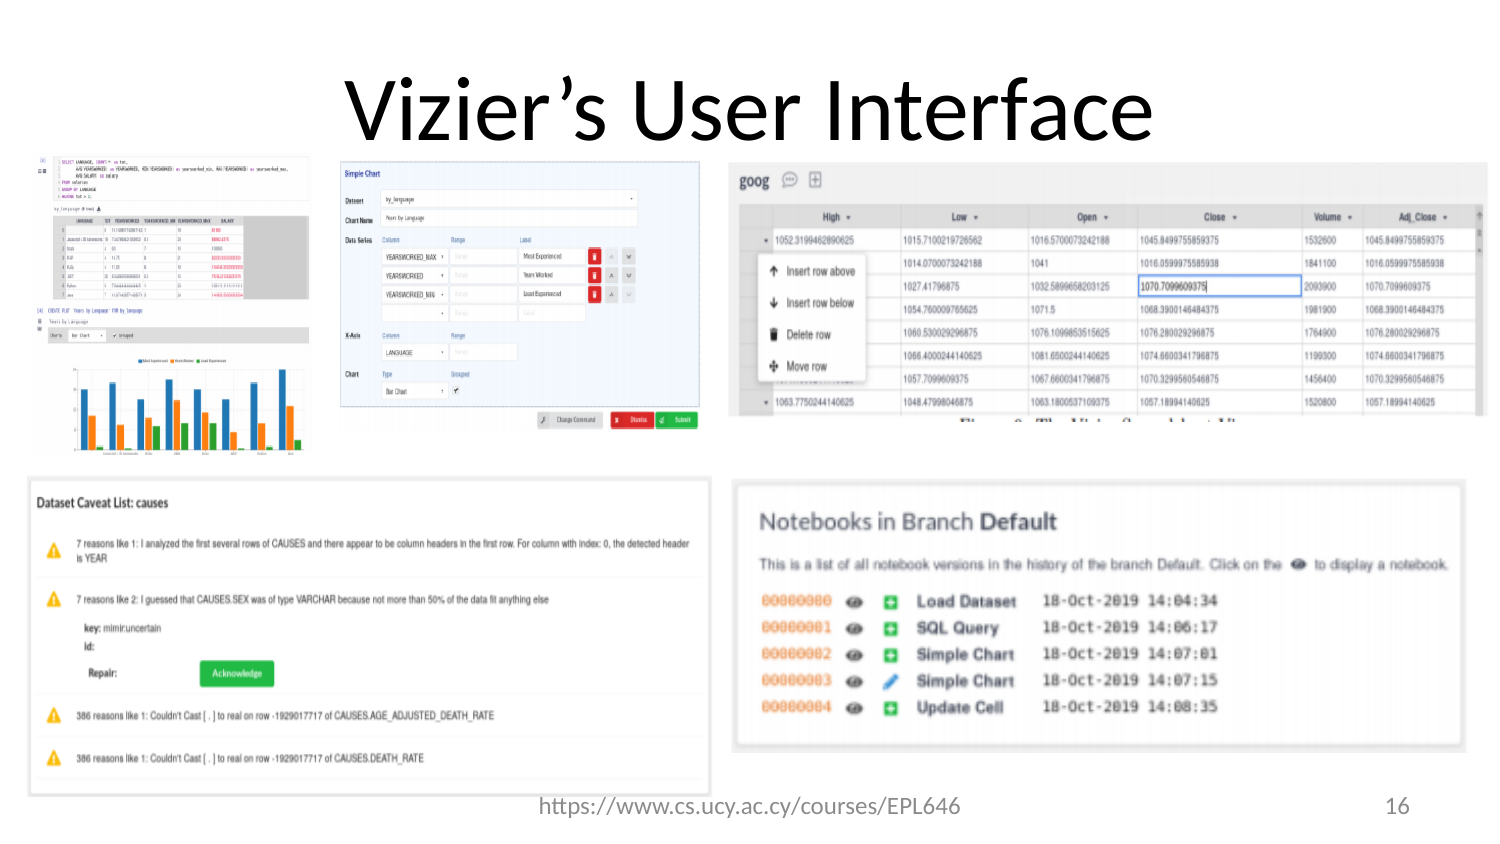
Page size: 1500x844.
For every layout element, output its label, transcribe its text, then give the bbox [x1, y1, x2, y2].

slide_number 16 [1074, 782, 1425, 827]
picture [18, 141, 714, 455]
footer https://www.cs.ucy.ac.cy/courses/EPL646 [512, 782, 988, 827]
title Vizier’s User Interface [75, 33, 1425, 160]
picture [716, 161, 1500, 422]
picture [726, 470, 1490, 753]
picture [23, 472, 717, 798]
